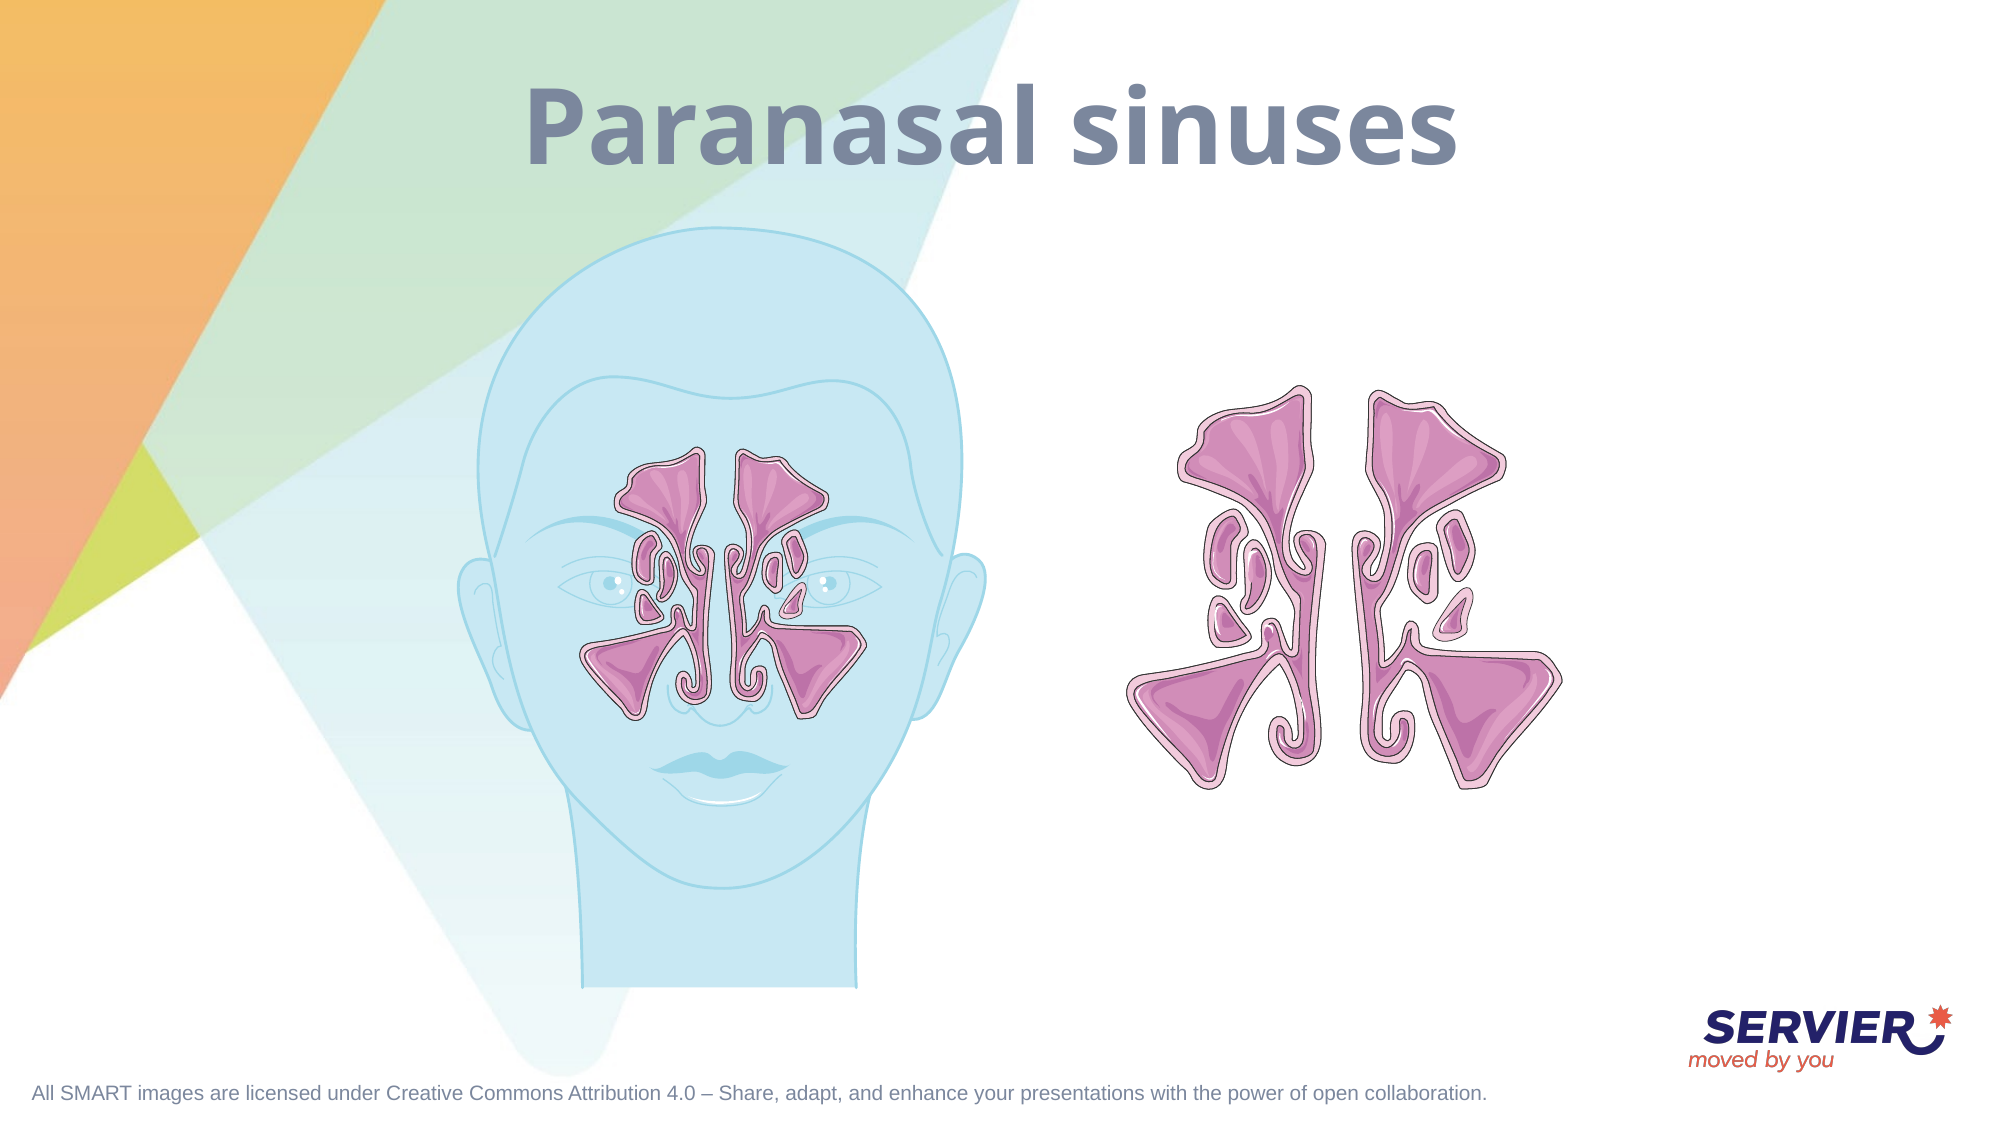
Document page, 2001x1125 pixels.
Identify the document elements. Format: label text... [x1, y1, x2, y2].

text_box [1122, 383, 1326, 794]
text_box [428, 227, 1047, 988]
title Paranasal sinuses [55, 12, 1927, 232]
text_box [1351, 388, 1563, 790]
picture [0, 0, 2001, 1125]
